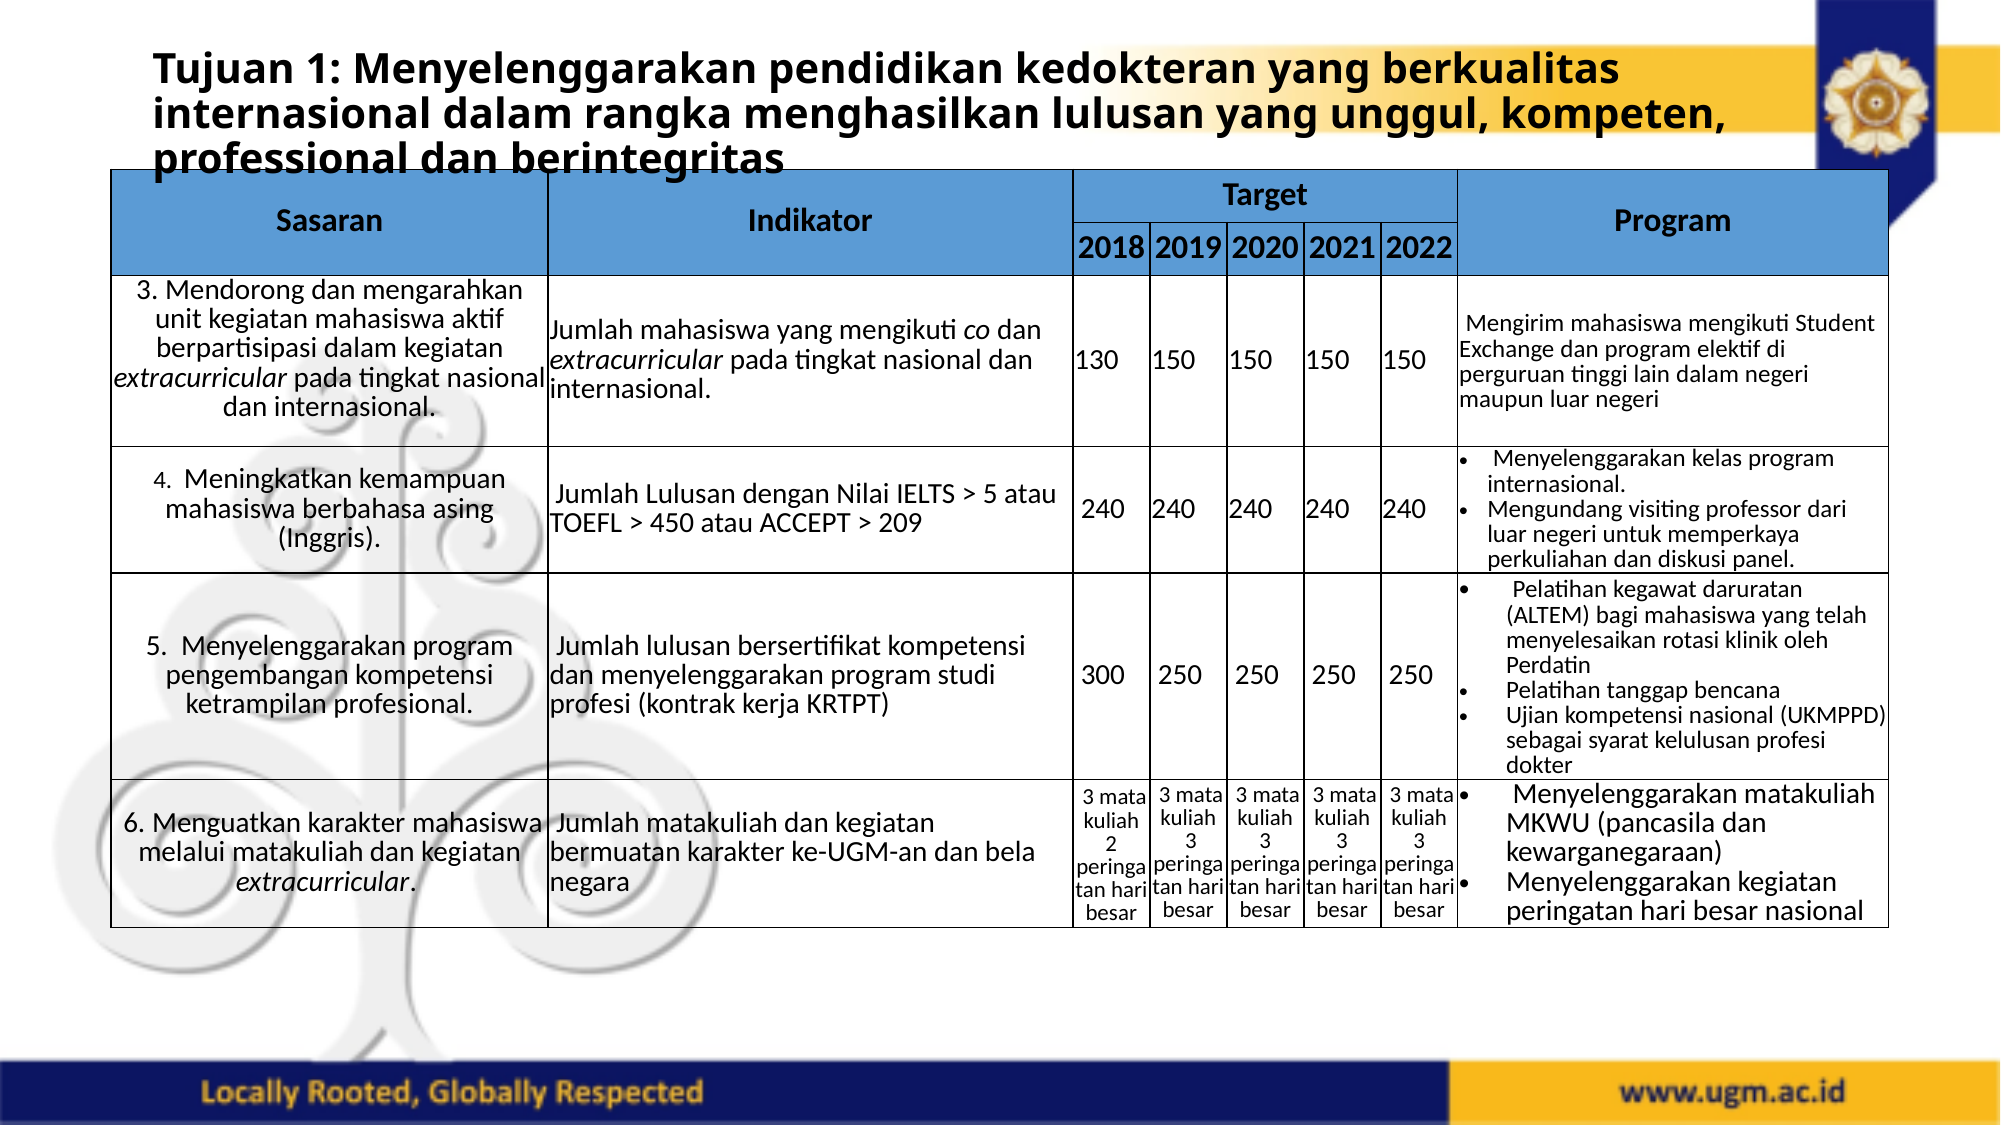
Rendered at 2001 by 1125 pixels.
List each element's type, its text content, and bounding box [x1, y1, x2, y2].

table_cell Mengirim mahasiswa mengikuti Student Exchange dan program elektif di perguruan tinggi lain dalam negeri maupun luar negeri [1458, 276, 1888, 446]
table_cell 250 [1305, 574, 1380, 779]
table_cell 300 [1074, 574, 1149, 779]
table_cell 2021 [1305, 223, 1380, 275]
table_cell 150 [1305, 276, 1380, 446]
table_cell 150 [1151, 276, 1226, 446]
table_cell Menyelenggarakan matakuliah MKWU (pancasila dan kewarganegaraan) Menyelenggarakan kegiatan peringatan hari besar nasional [1458, 780, 1888, 927]
table_cell Jumlah lulusan bersertifikat kompetensi dan menyelenggarakan program studi profesi (kontrak kerja KRTPT) [549, 574, 1072, 779]
table_cell 3. Mendorong dan mengarahkan unit kegiatan mahasiswa aktif berpartisipasi dalam kegiatan extracurricular pada tingkat nasional dan internasional. [112, 276, 547, 446]
table_header Indikator [549, 170, 1072, 275]
table_cell 6. Menguatkan karakter mahasiswa melalui matakuliah dan kegiatan extracurricular. [112, 780, 547, 927]
table_cell 240 [1074, 447, 1149, 572]
table_cell 240 [1382, 447, 1457, 572]
title Tujuan 1: Menyelenggarakan pendidikan kedokteran yang berkualitas internasional dalam rangka menghasilkan lulusan yang unggul, kompeten, professional dan berintegritas [137, 59, 1863, 170]
table_cell Jumlah matakuliah dan kegiatan bermuatan karakter ke-UGM-an dan bela negara [549, 780, 1072, 927]
table_cell 3 mata kuliah 3 peringatan hari besar [1305, 780, 1380, 927]
table_cell 3 mata kuliah 3 peringatan hari besar [1382, 780, 1457, 927]
table_cell 240 [1228, 447, 1303, 572]
picture [0, 0, 2001, 1125]
table_cell 250 [1151, 574, 1226, 779]
table_cell 150 [1382, 276, 1457, 446]
table_cell 250 [1228, 574, 1303, 779]
table_cell Menyelenggarakan kelas program internasional. Mengundang visiting professor dari luar negeri untuk memperkaya perkuliahan dan diskusi panel. [1458, 447, 1888, 572]
table_cell 5. Menyelenggarakan program pengembangan kompetensi ketrampilan profesional. [112, 574, 547, 779]
table_cell 240 [1151, 447, 1226, 572]
table_cell 3 mata kuliah 2 peringatan hari besar [1074, 780, 1149, 927]
table_cell 4. Meningkatkan kemampuan mahasiswa berbahasa asing (Inggris). [112, 447, 547, 572]
table_cell 130 [1074, 276, 1149, 446]
table_cell 240 [1305, 447, 1380, 572]
table_cell Jumlah Lulusan dengan Nilai IELTS > 5 atau TOEFL > 450 atau ACCEPT > 209 [549, 447, 1072, 572]
table_header Program [1458, 170, 1888, 275]
table_header Sasaran [112, 170, 547, 275]
table_cell 3 mata kuliah 3 peringatan hari besar [1151, 780, 1226, 927]
table_cell 2018 [1074, 223, 1149, 275]
table_cell 150 [1228, 276, 1303, 446]
table_cell Pelatihan kegawat daruratan (ALTEM) bagi mahasiswa yang telah menyelesaikan rotasi klinik oleh Perdatin Pelatihan tanggap bencana Ujian kompetensi nasional (UKMPPD) sebagai syarat kelulusan profesi dokter [1458, 574, 1888, 779]
table_header Target [1074, 170, 1457, 222]
table_cell Jumlah mahasiswa yang mengikuti co dan extracurricular pada tingkat nasional dan internasional. [549, 276, 1072, 446]
table_cell 2022 [1382, 223, 1457, 275]
table_cell 2020 [1228, 223, 1303, 275]
table_cell 250 [1382, 574, 1457, 779]
table_cell 3 mata kuliah 3 peringatan hari besar [1228, 780, 1303, 927]
table_cell 2019 [1151, 223, 1226, 275]
